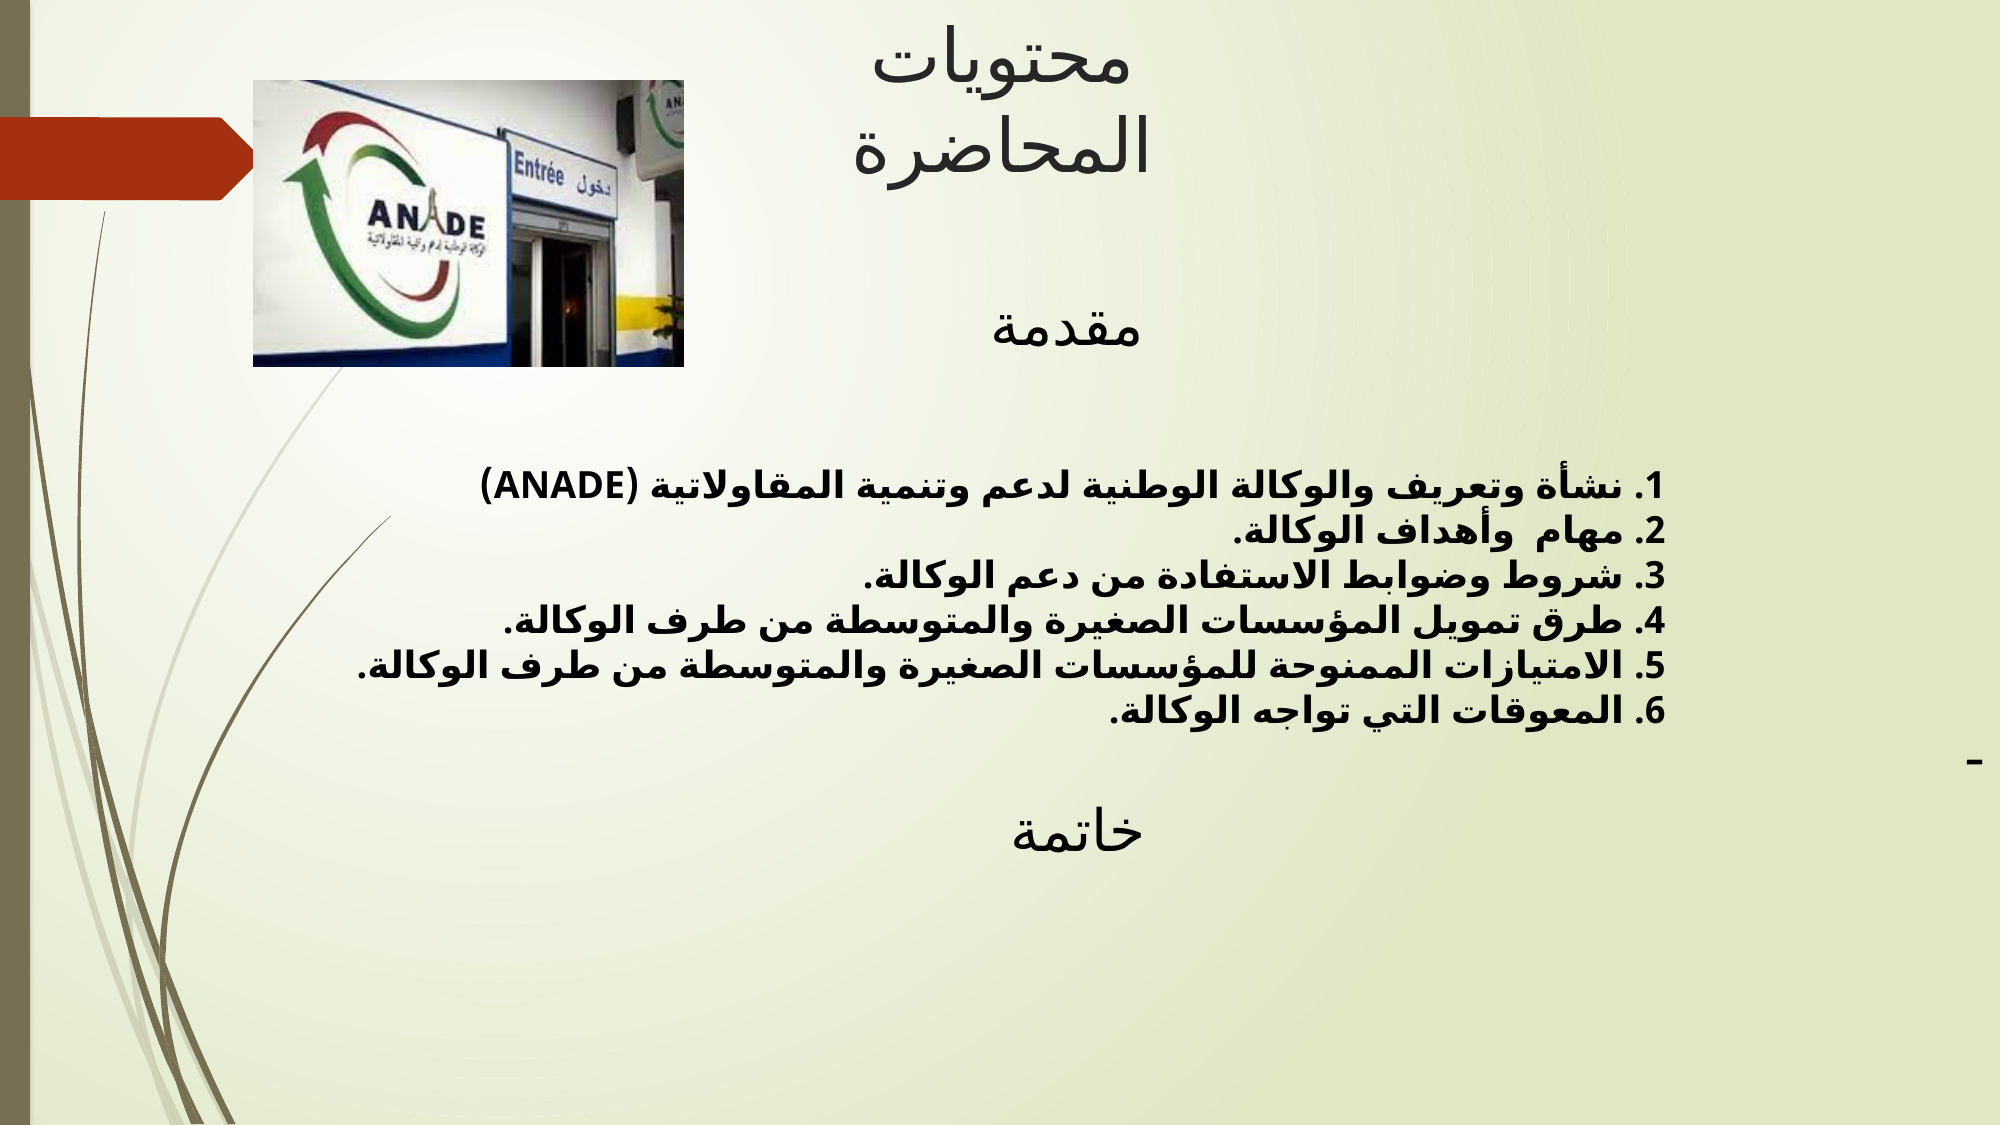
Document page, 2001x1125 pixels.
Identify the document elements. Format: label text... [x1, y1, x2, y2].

title محتويات المحاضرة [729, 0, 1277, 160]
text_box مقدمة [925, 209, 1159, 365]
text_box - [559, 713, 2000, 798]
text_box 1. نشأة وتعريف والوكالة الوطنية لدعم وتنمية المقاولاتية (ANADE) 2. مهام وأهداف الوكالة. 3. شروط وضوابط الاستفادة من دعم الوكالة. 4. طرق تمويل المؤسسات الصغيرة والمتوسطة من طرف الوكالة. 5. الامتيازات الممنوحة للمؤسسات الصغيرة والمتوسطة من طرف الوكالة. 6. المعوقات التي تواجه الوكالة. [332, 453, 1681, 739]
text_box خاتمة [925, 785, 1160, 871]
picture [253, 79, 684, 367]
